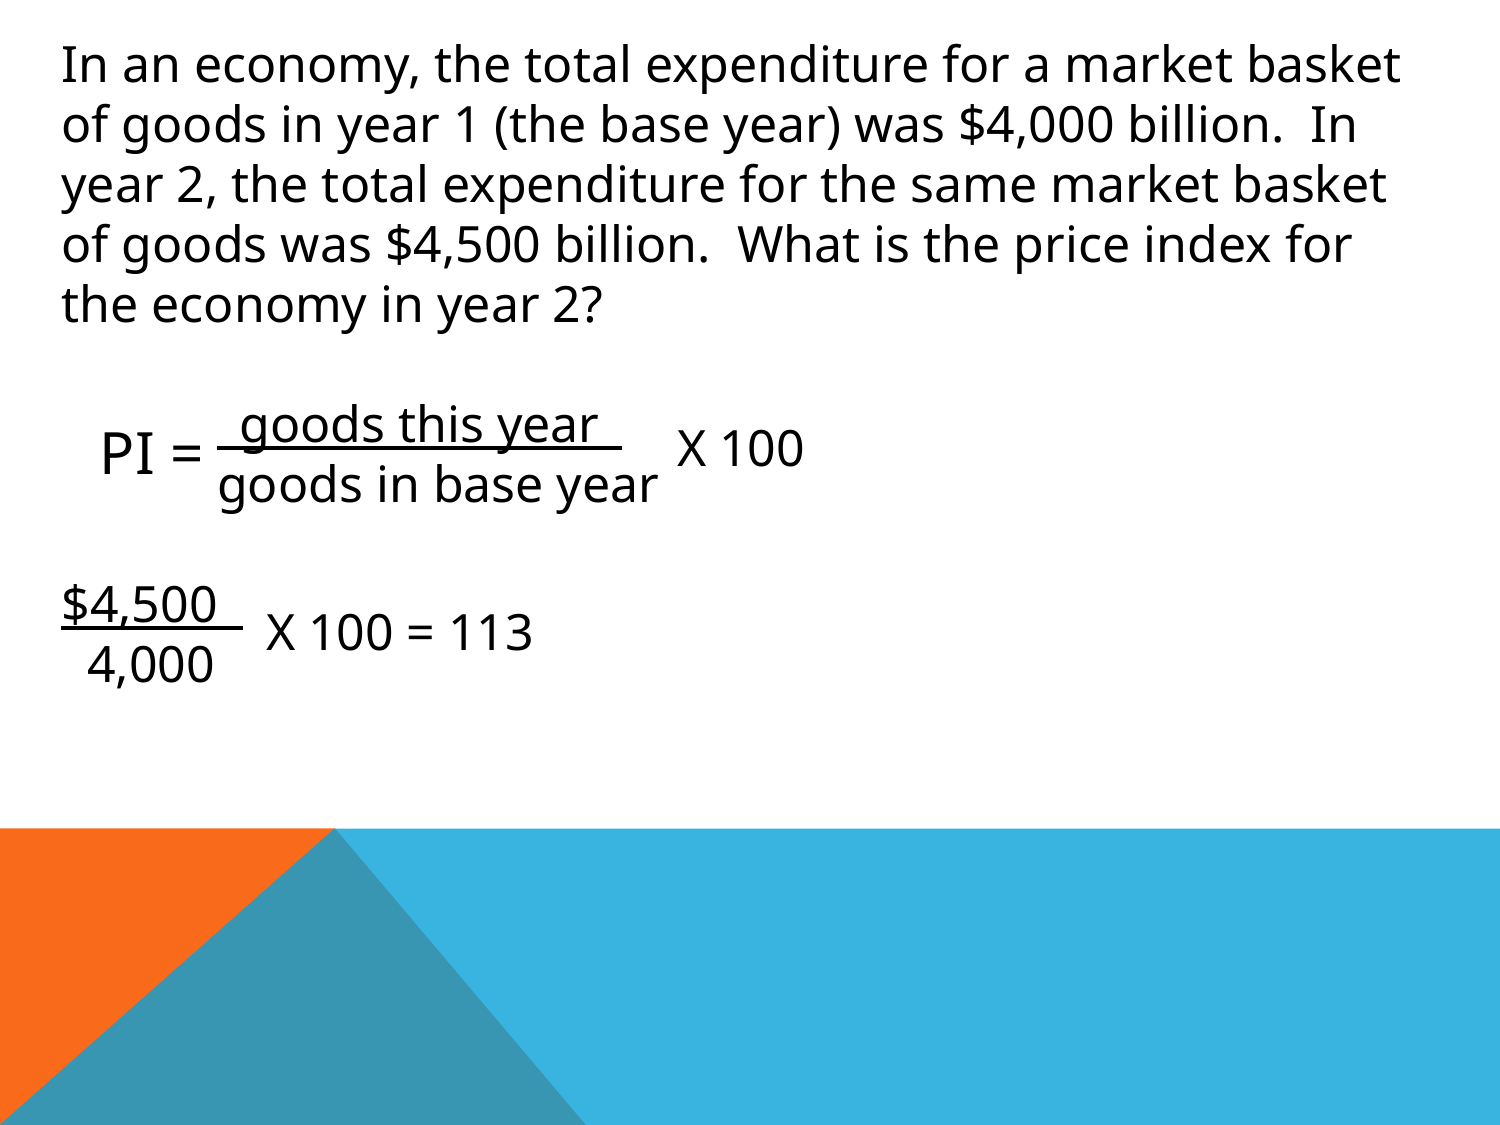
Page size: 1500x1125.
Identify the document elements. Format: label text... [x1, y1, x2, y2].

text_box In an economy, the total expenditure for a market basket of goods in year 1 (the base year) was $4,000 billion. In year 2, the total expenditure for the same market basket of goods was $4,500 billion. What is the price index for the economy in year 2? _goods this year_ goods in base year $4,500 4,000 [46, 24, 1435, 700]
text_box X 100 [662, 409, 975, 484]
text_box PI = [85, 409, 286, 494]
text_box X 100 = 113 [251, 593, 549, 668]
